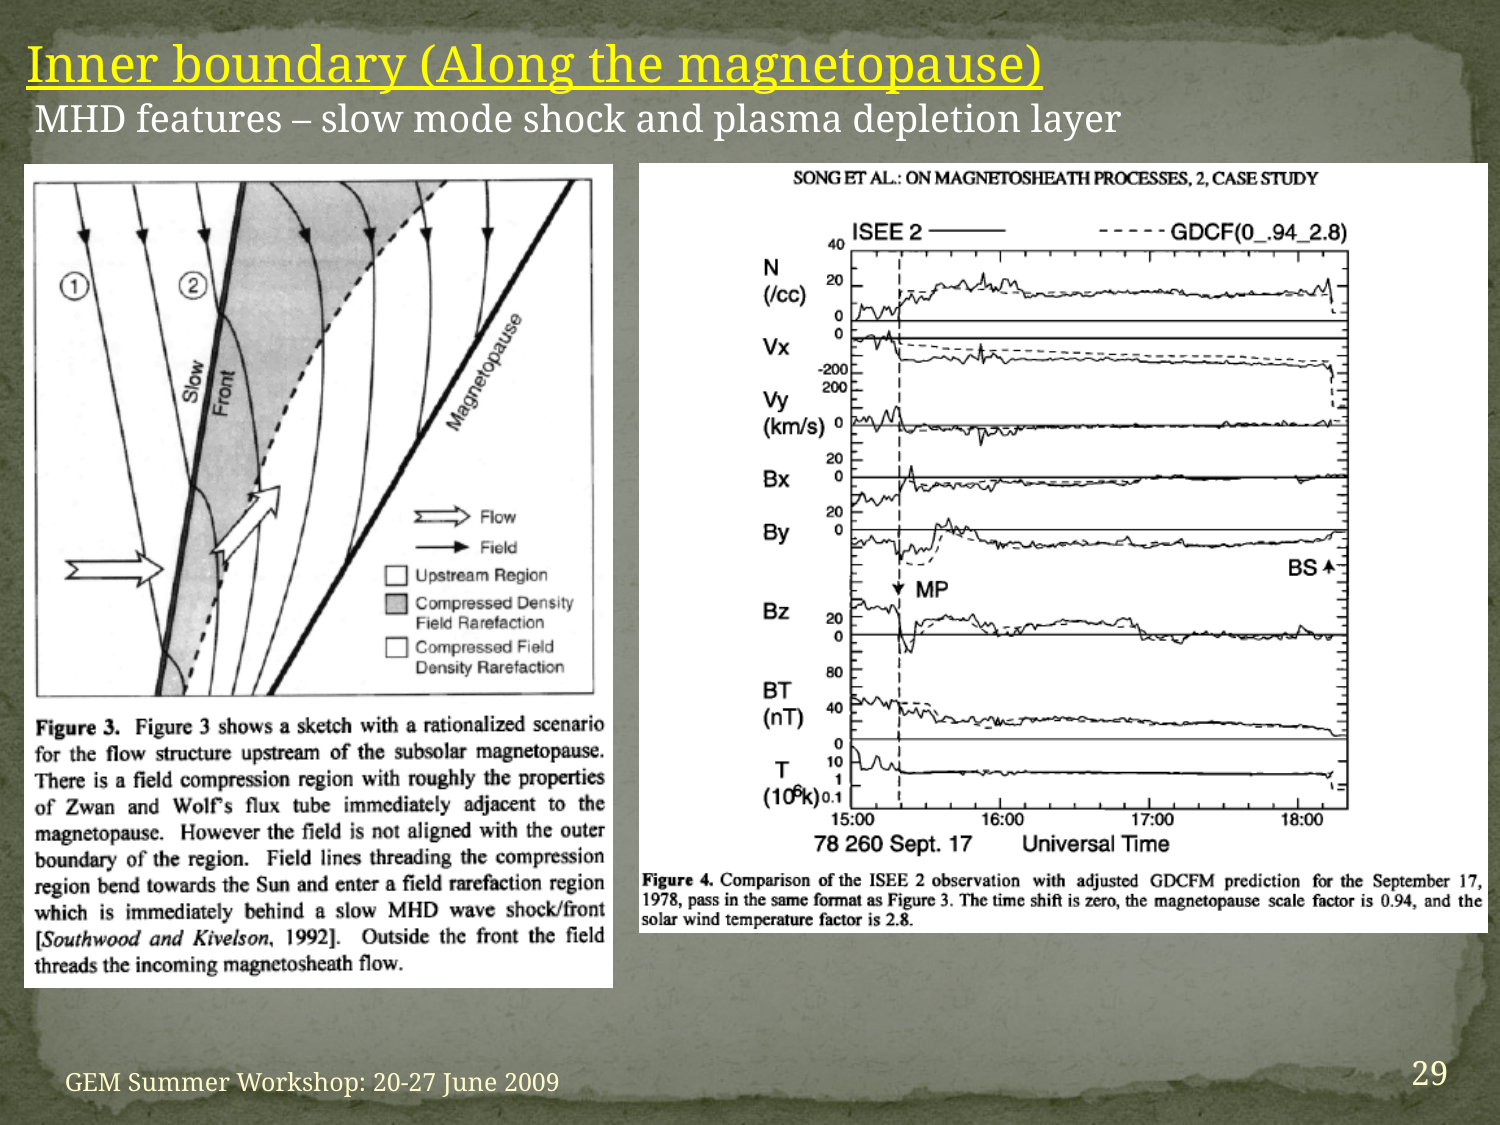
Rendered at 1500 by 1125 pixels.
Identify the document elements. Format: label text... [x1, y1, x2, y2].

picture [639, 163, 1488, 933]
slide_number 29 [1379, 1037, 1480, 1113]
text_box Inner boundary (Along the magnetopause) [11, 24, 1058, 100]
picture [24, 164, 613, 988]
text_box MHD features – slow mode shock and plasma depletion layer [19, 87, 1138, 148]
footer GEM Summer Workshop: 20-27 June 2009 [50, 1050, 638, 1113]
